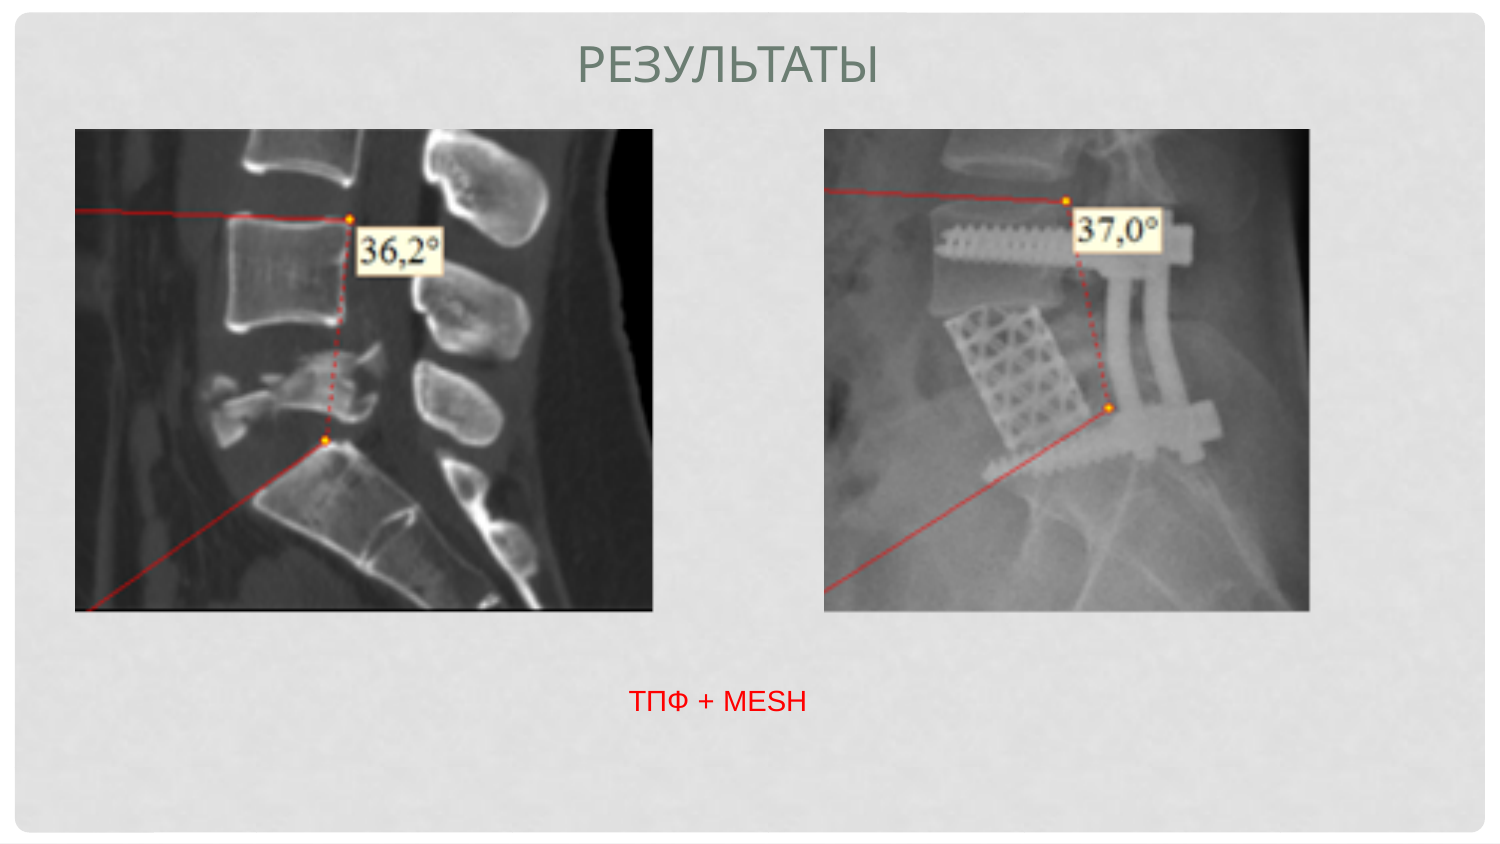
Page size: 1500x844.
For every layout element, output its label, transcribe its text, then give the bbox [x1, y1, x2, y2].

picture [824, 129, 1315, 616]
text_box ТПФ + MESH [613, 675, 823, 726]
picture [74, 129, 657, 616]
text_box результаты [561, 25, 896, 100]
